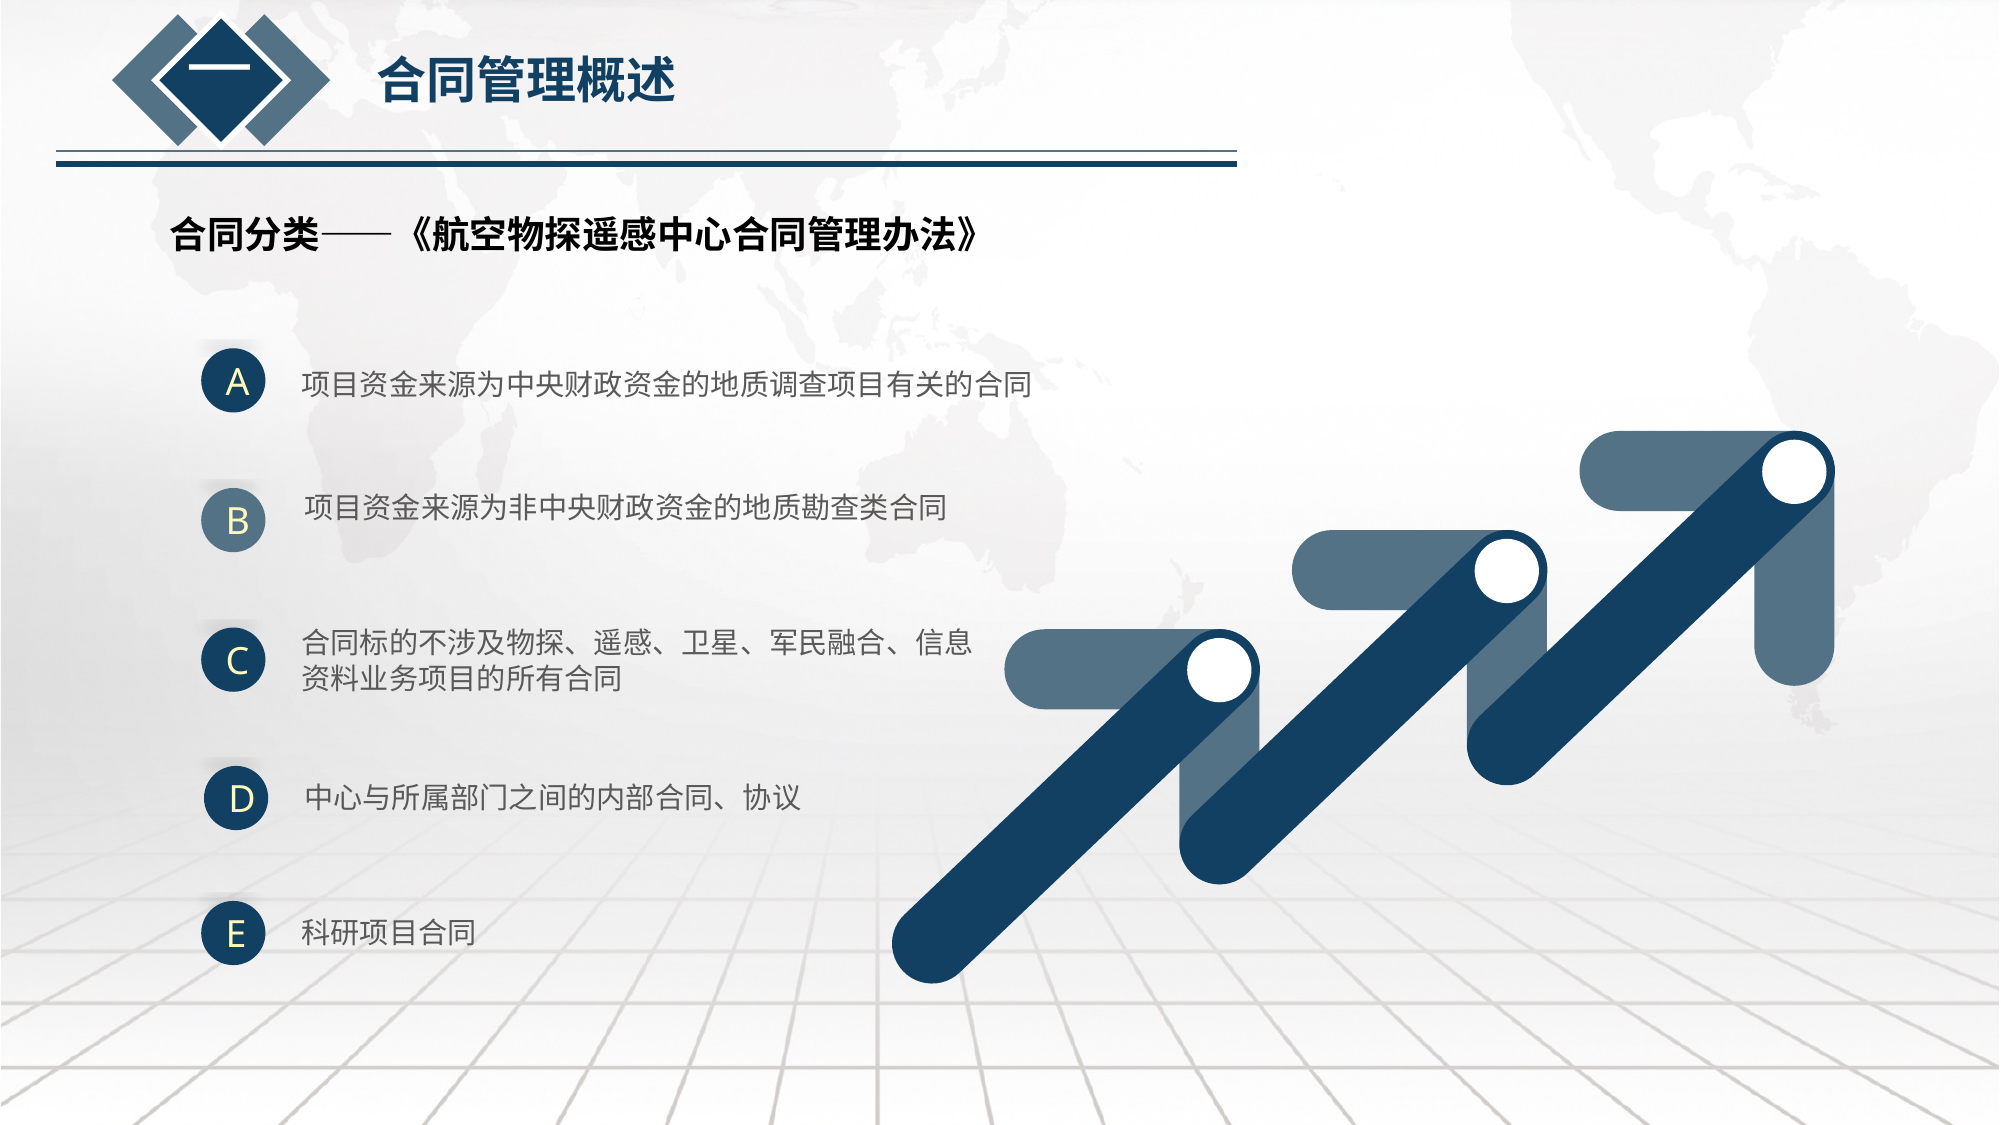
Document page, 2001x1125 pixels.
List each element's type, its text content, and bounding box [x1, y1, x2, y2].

text_box 合同管理概述 [361, 41, 692, 117]
text_box A [200, 347, 267, 414]
text_box 一 [171, 19, 269, 115]
text_box [1019, 628, 1124, 637]
text_box [1593, 429, 1792, 439]
picture [0, 0, 1999, 1125]
text_box 中心与所属部门之间的内部合同、协议 [289, 771, 836, 822]
text_box 合同标的不涉及物探、遥感、卫星、军民融合、信息资料业务项目的所有合同 [286, 616, 993, 703]
text_box C [200, 626, 267, 693]
text_box [214, 12, 228, 19]
text_box B [200, 486, 267, 554]
text_box [269, 60, 289, 100]
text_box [1412, 439, 1890, 649]
text_box [188, 115, 254, 148]
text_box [1124, 538, 1603, 748]
text_box [1306, 529, 1412, 538]
text_box [110, 12, 199, 148]
text_box [153, 62, 171, 98]
text_box 项目资金来源为非中央财政资金的地质勘查类合同 [289, 481, 1037, 532]
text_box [836, 637, 1315, 847]
text_box [243, 12, 332, 148]
text_box [1753, 649, 1836, 687]
text_box 项目资金来源为中央财政资金的地质调查项目有关的合同 [286, 358, 1142, 409]
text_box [201, 900, 773, 966]
text_box D [202, 764, 270, 832]
text_box 合同分类——《航空物探遥感中心合同管理办法》 [155, 203, 1962, 263]
